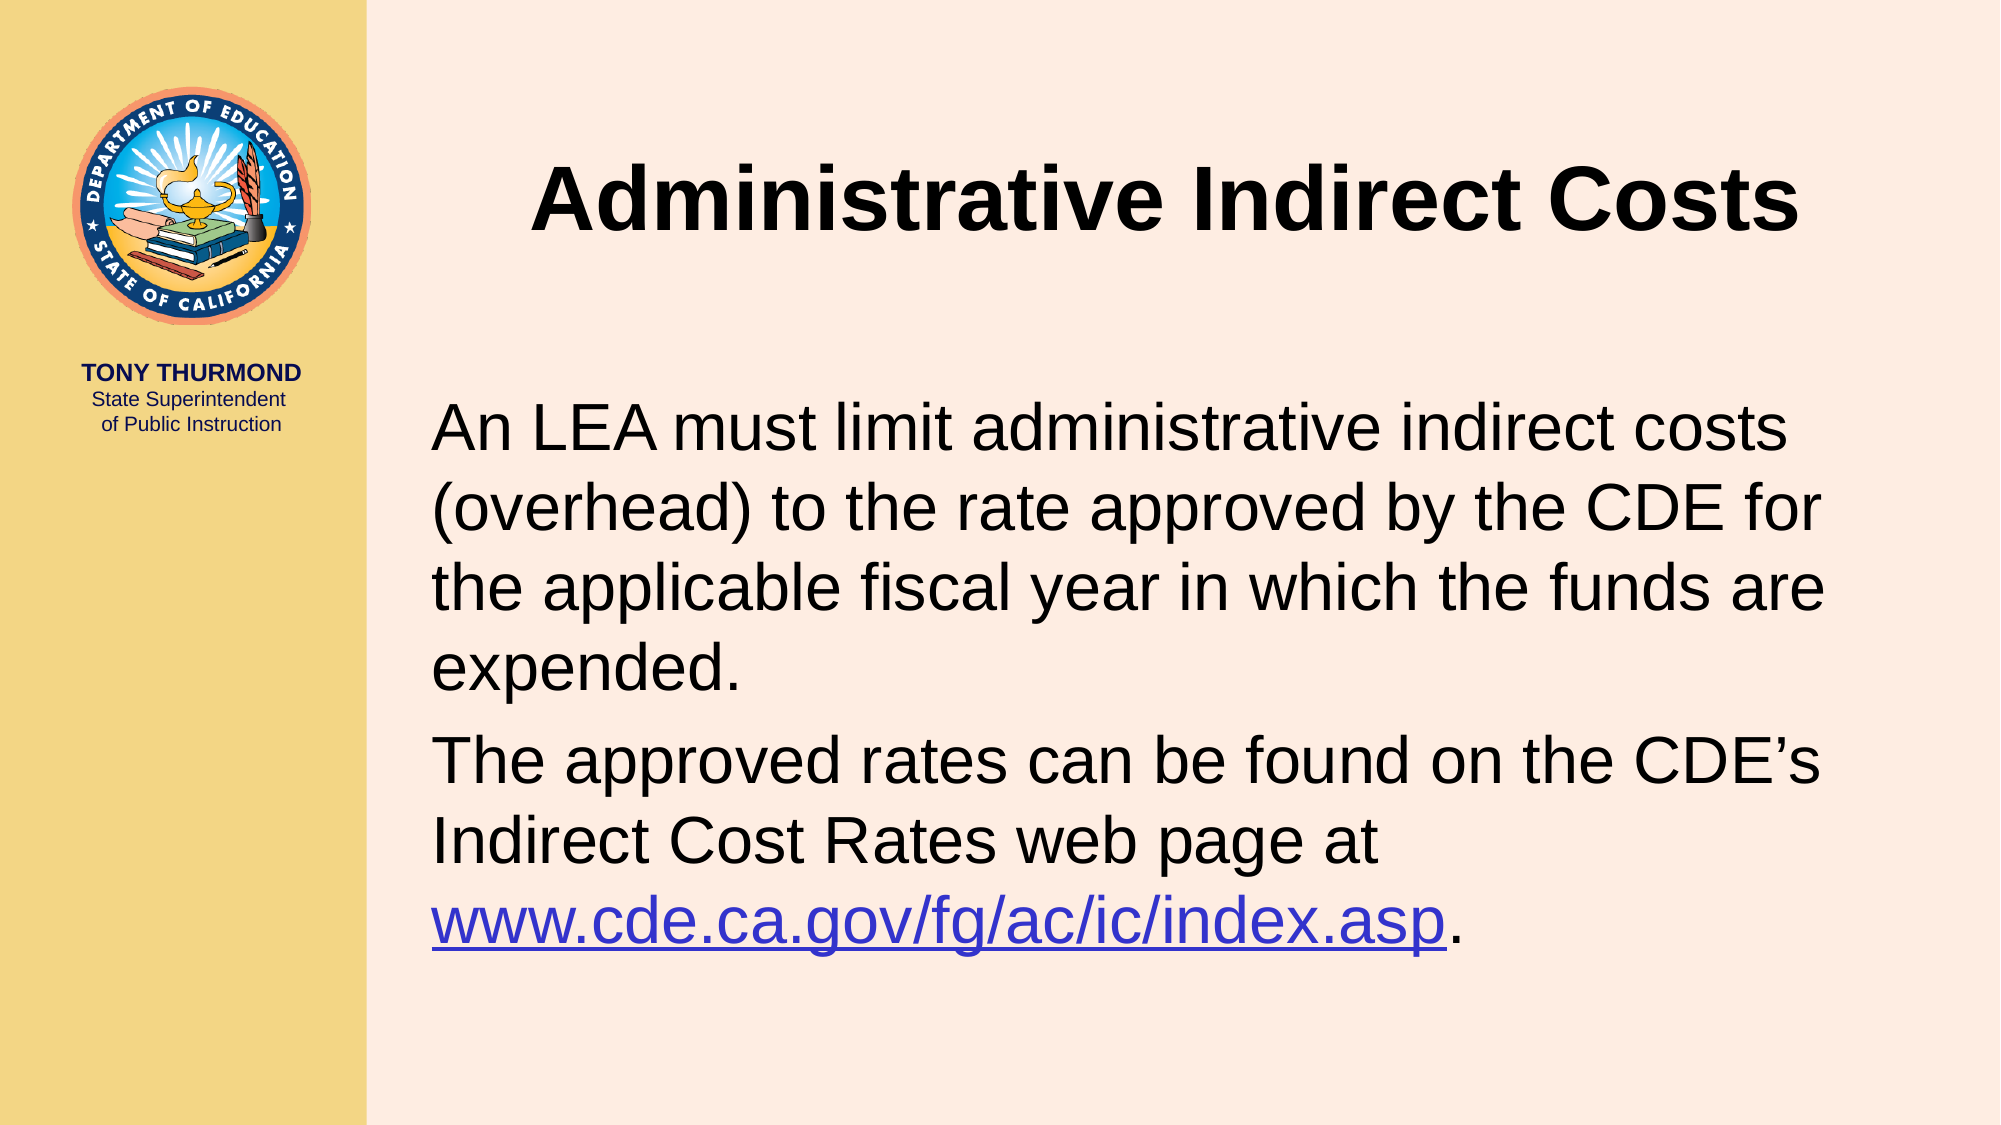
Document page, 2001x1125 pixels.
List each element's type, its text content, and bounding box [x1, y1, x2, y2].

title Administrative Indirect Costs [416, 99, 1917, 288]
list An LEA must limit administrative indirect costs (overhead) to the rate approved by the CDE for the applicable fiscal year in which the funds are expended. The approved rates can be found on the CDE’s Indirect Cost Rates web page at www.cde.ca.gov/fg/ac/ic/index.asp. [416, 376, 1917, 1000]
picture [72, 86, 311, 325]
